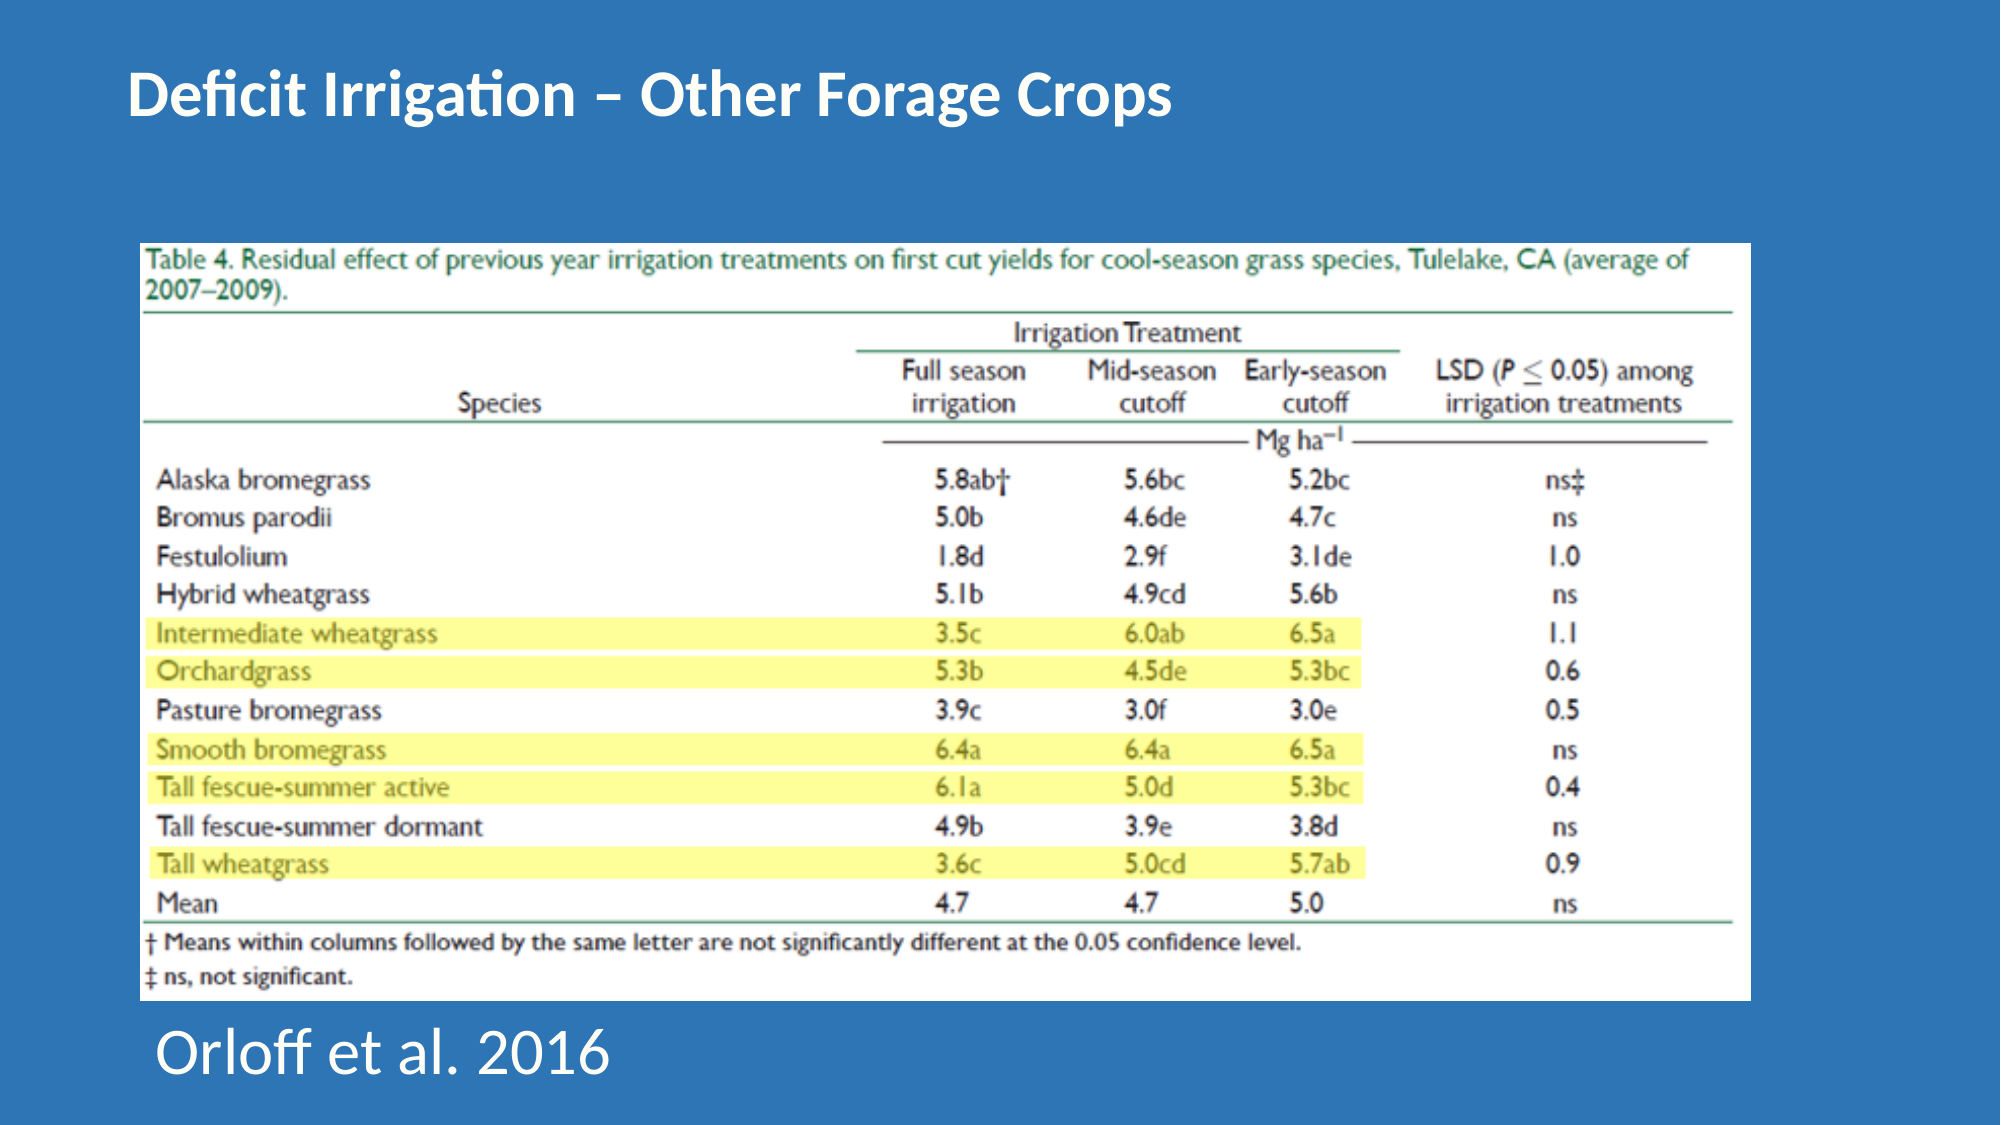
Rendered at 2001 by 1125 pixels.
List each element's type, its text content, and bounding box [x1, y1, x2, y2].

text_box Orloff et al. 2016 [140, 1000, 1878, 1125]
picture [140, 243, 1751, 1001]
text_box Deficit Irrigation – Other Forage Crops [113, 42, 1724, 198]
